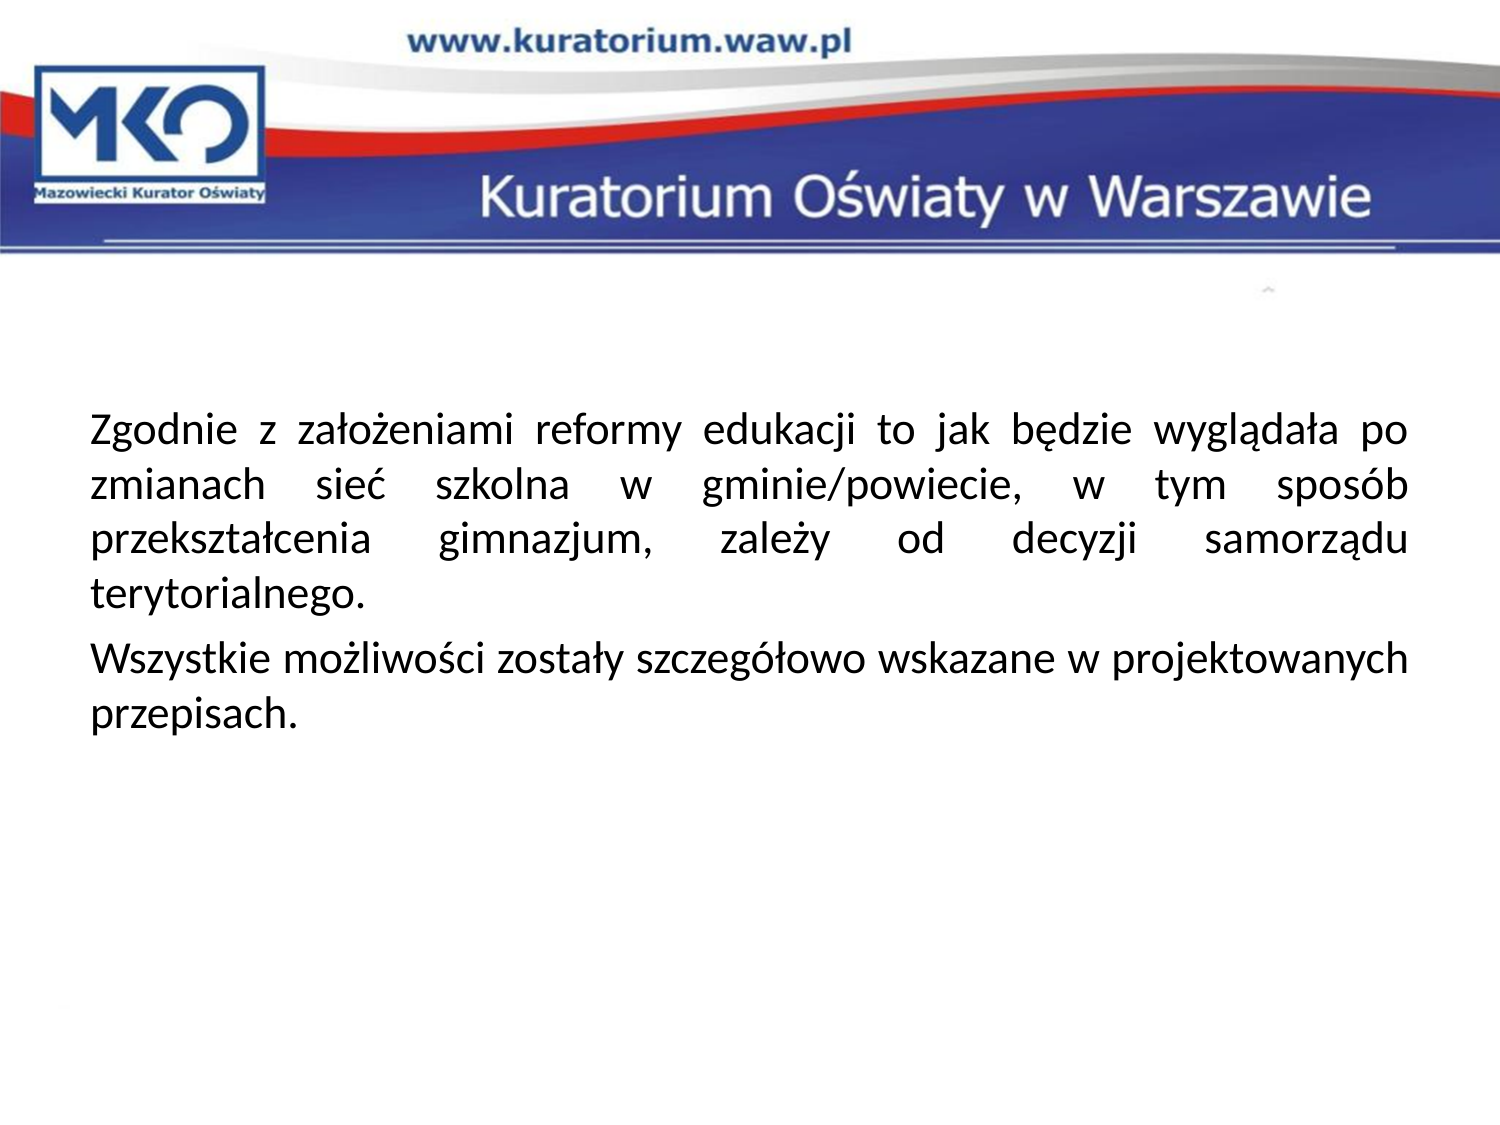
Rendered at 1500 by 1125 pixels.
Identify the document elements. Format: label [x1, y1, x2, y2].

picture [0, 0, 1500, 1010]
